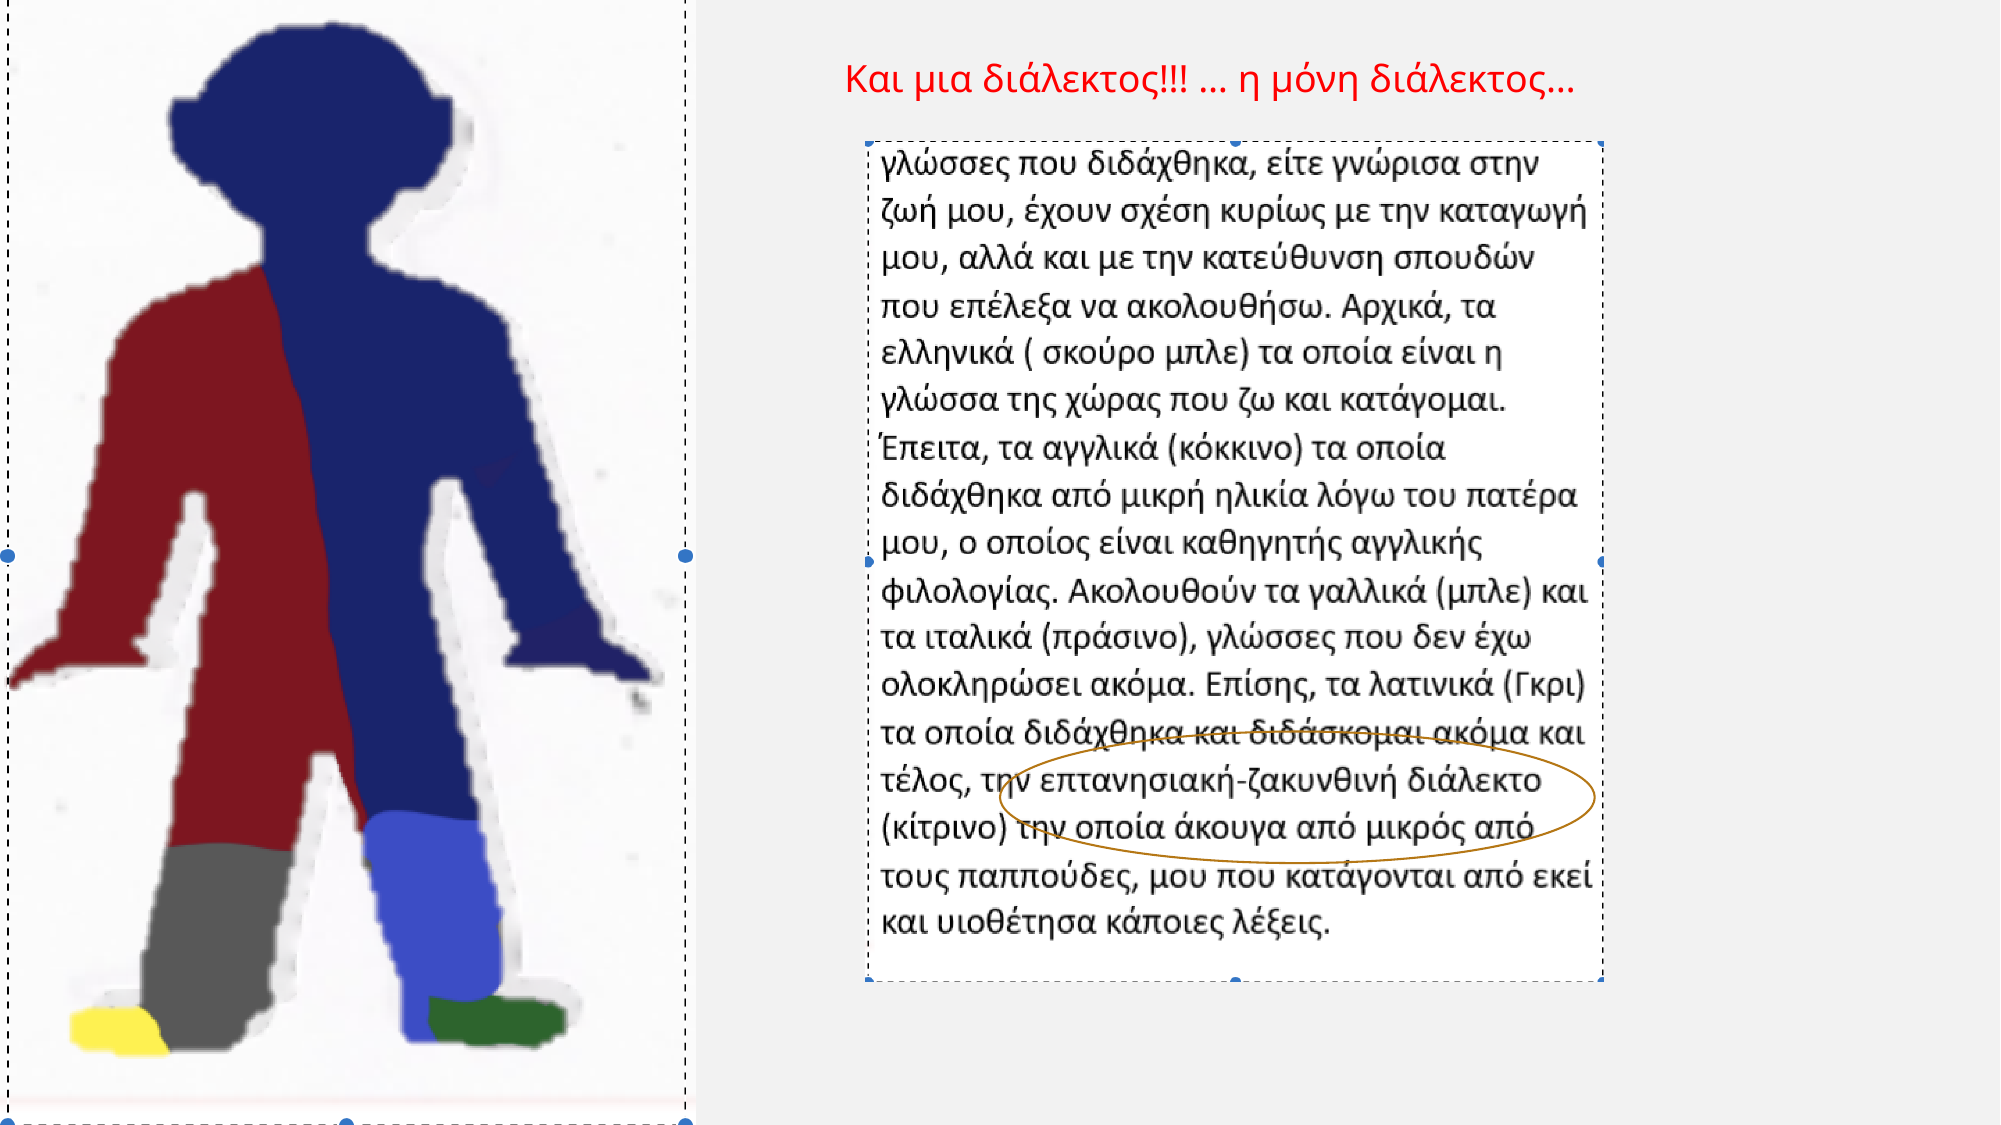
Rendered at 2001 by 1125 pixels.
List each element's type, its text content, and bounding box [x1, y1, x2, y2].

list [865, 141, 1604, 982]
text_box Και μια διάλεκτος!!! … η μόνη διάλεκτος… [829, 47, 1592, 108]
picture [0, 0, 696, 1125]
